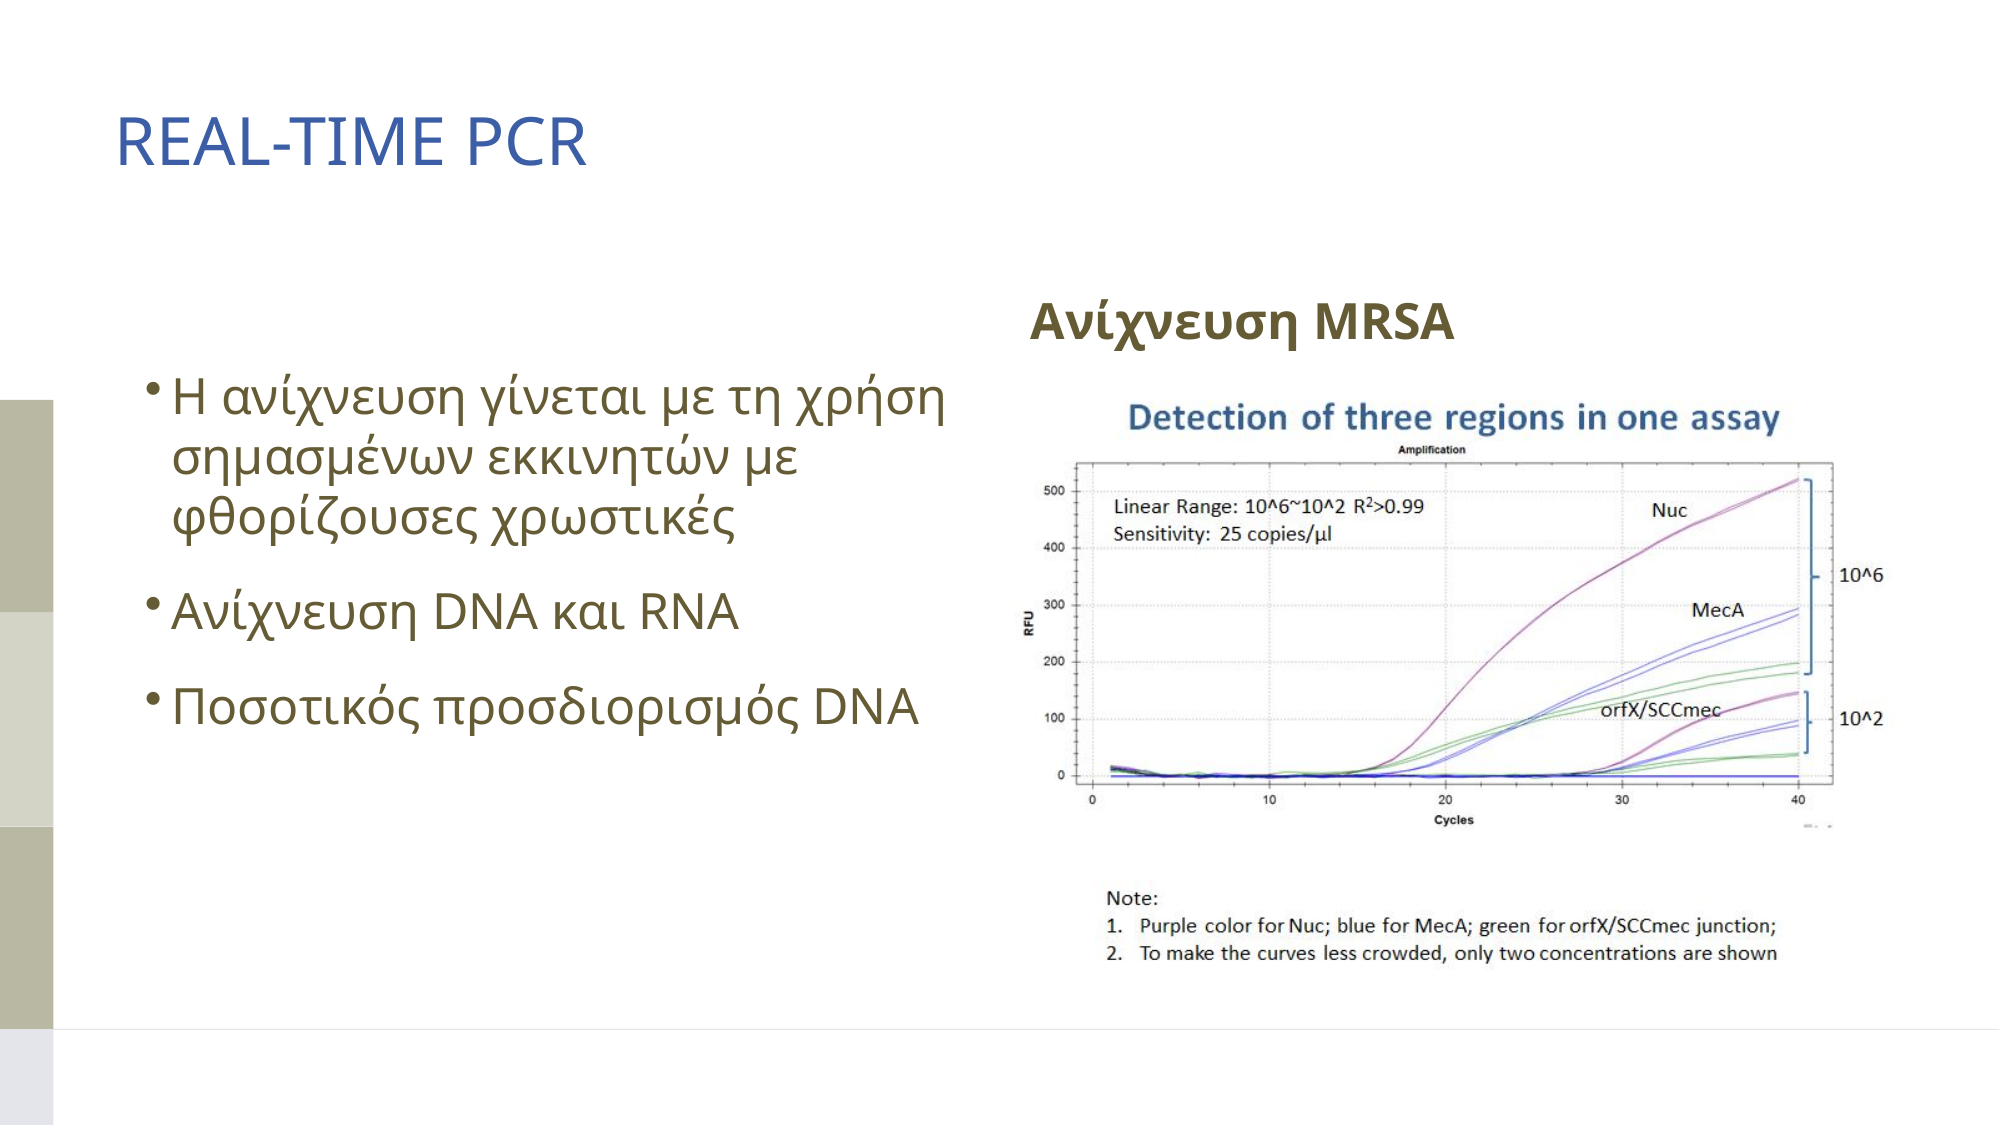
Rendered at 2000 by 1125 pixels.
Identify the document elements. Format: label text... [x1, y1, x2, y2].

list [1015, 381, 1900, 981]
list Η ανίχνευση γίνεται με τη χρήση σημασμένων εκκινητών με φθορίζουσες χρωστικές Ανίχνευση DNA και RNA Ποσοτικός προσδιορισμός DNA [99, 356, 984, 1006]
list Ανίχνευση MRSA [1015, 251, 1901, 357]
title REAL-TIME PCR [99, 44, 1900, 233]
